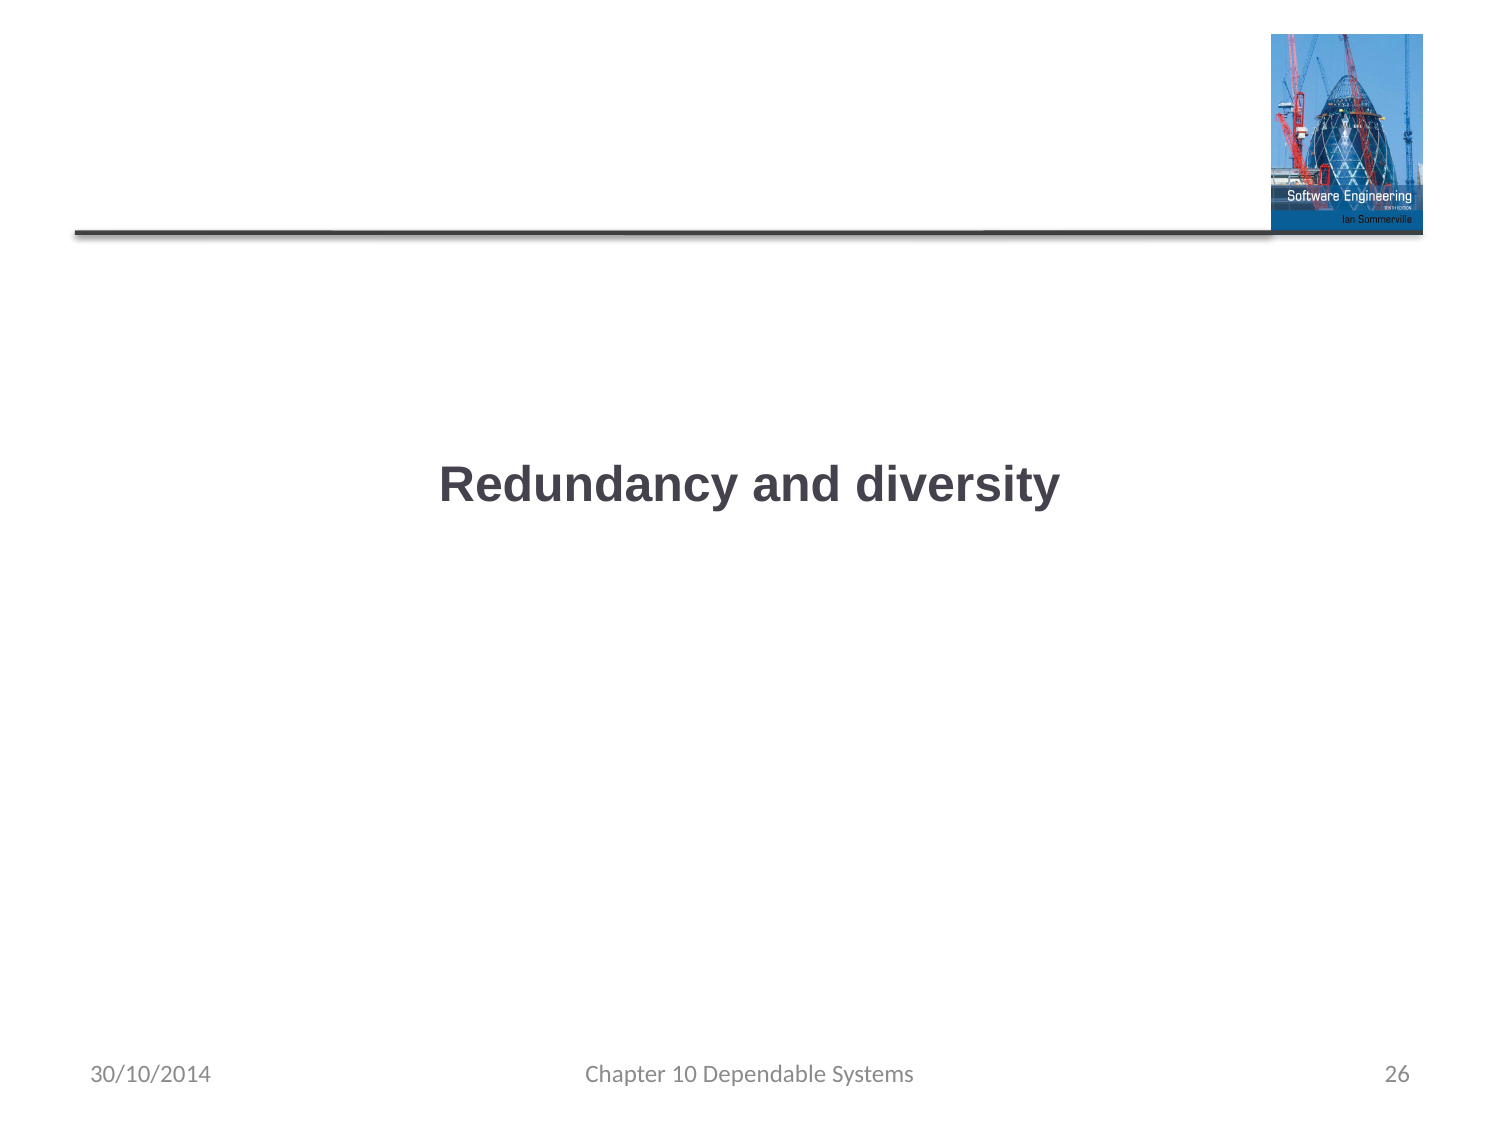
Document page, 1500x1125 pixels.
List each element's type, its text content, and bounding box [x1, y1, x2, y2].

footer Chapter 10 Dependable Systems [512, 1042, 988, 1103]
slide_number 26 [1074, 1042, 1425, 1103]
picture [1271, 34, 1423, 230]
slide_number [75, 1042, 425, 1103]
title Redundancy and diversity [74, 387, 1426, 576]
